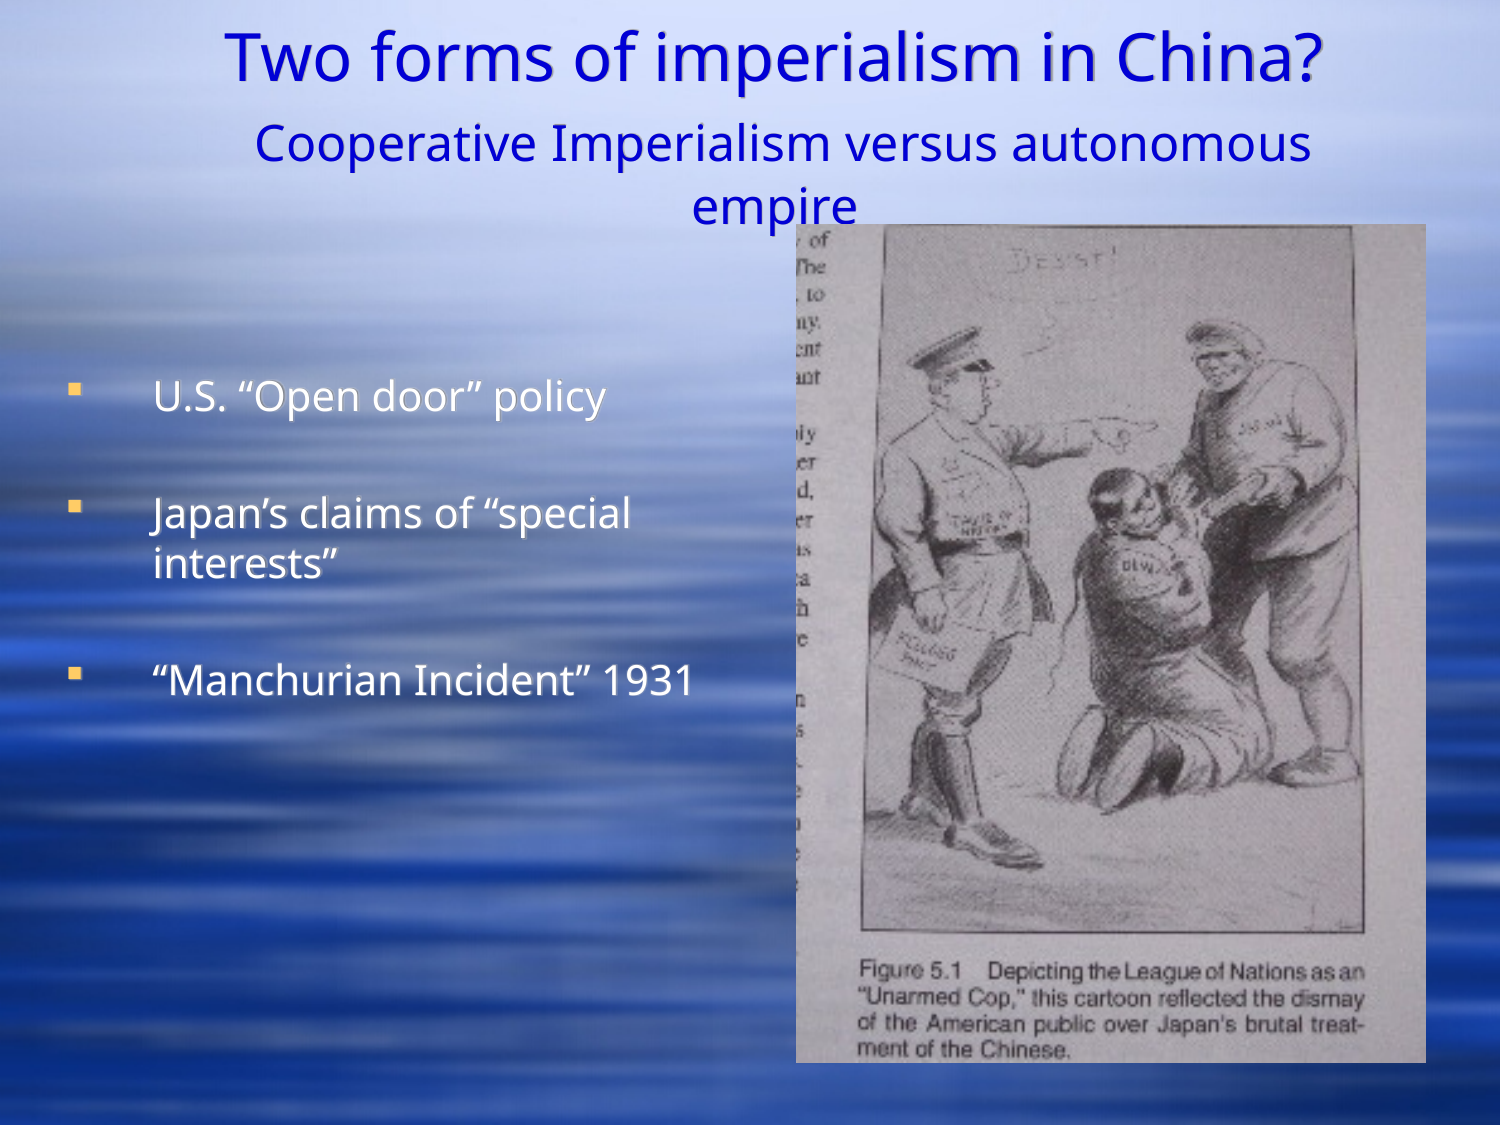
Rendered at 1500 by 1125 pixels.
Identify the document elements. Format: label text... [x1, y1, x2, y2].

picture [0, 0, 1500, 1125]
title Two forms of imperialism in China? Cooperative Imperialism versus autonomous empire [137, 24, 1413, 226]
list U.S. “Open door” policy Japan’s claims of “special interests” “Manchurian Incident” 1931 [49, 362, 726, 976]
